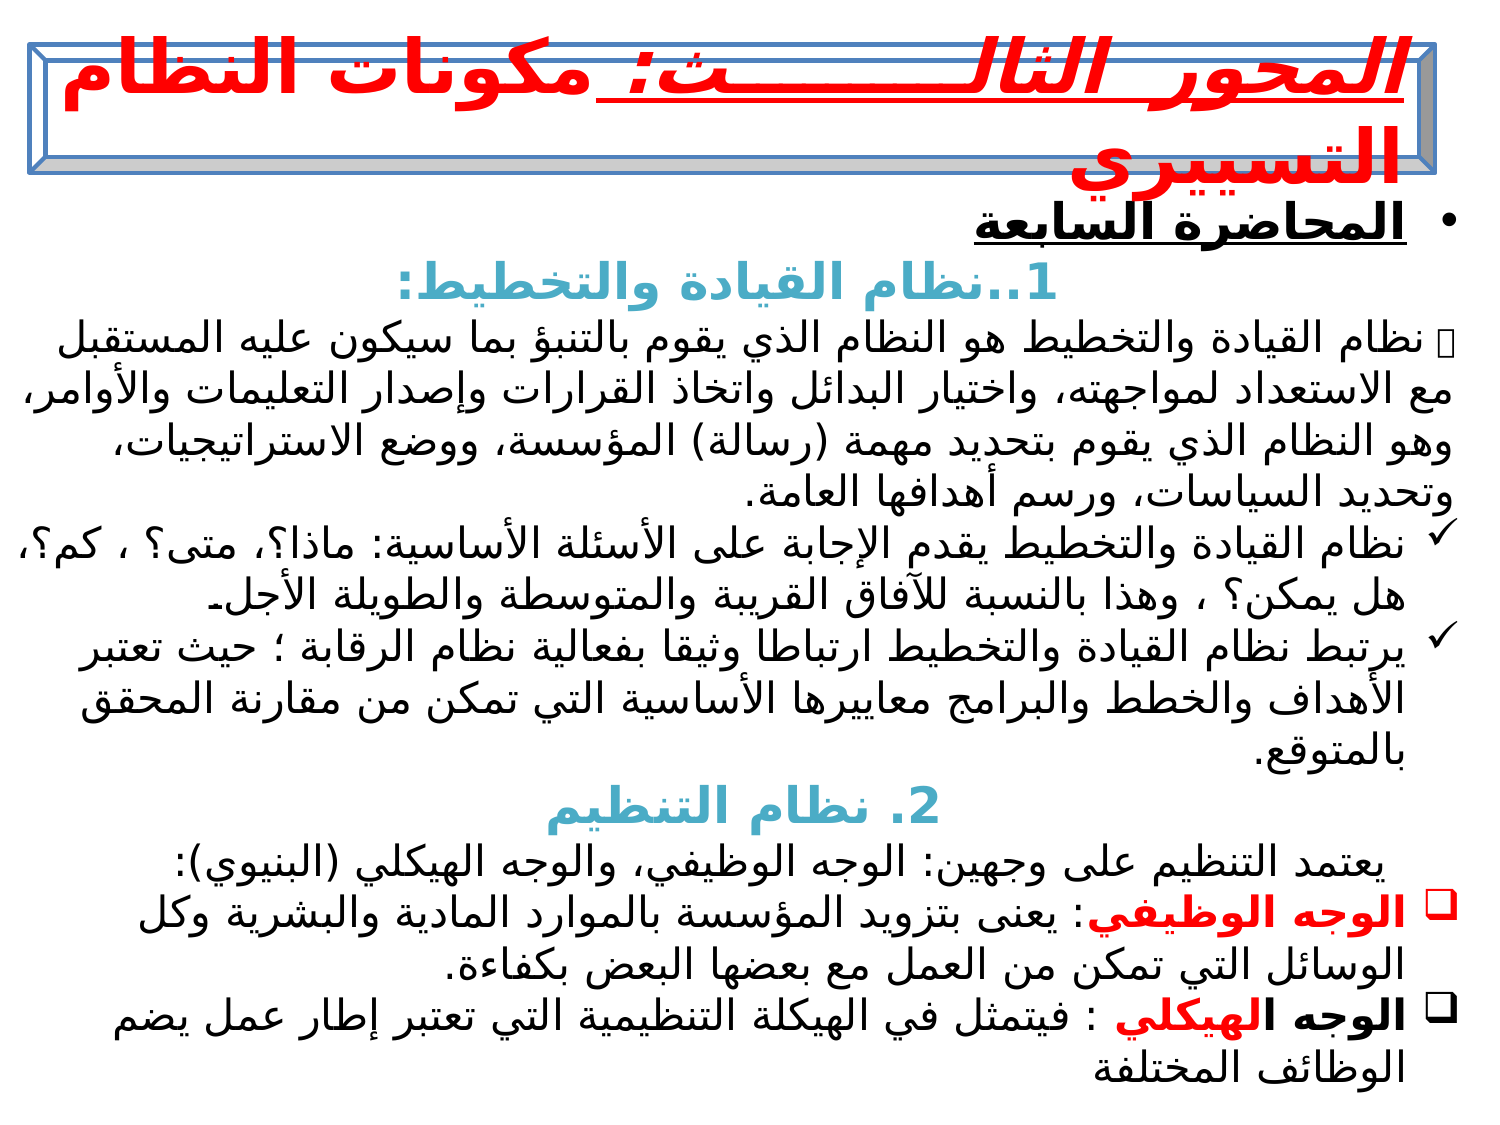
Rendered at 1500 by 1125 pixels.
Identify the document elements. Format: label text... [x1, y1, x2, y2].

list المحاضرة السابعة 1..نظام القيادة والتخطيط:  نظام القيادة والتخطيط هو النظام الذي يقوم بالتنبؤ بما سيكون عليه المستقبل مع الاستعداد لمواجهته، واختيار البدائل واتخاذ القرارات وإصدار التعليمات والأوامر، وهو النظام الذي يقوم بتحديد مهمة (رسالة) المؤسسة، ووضع الاستراتيجيات، وتحديد السياسات، ورسم أهدافها العامة. نظام القيادة والتخطيط يقدم الإجابة على الأسئلة الأساسية: ماذا؟، متى؟ ، كم؟، هل يمكن؟ ، وهذا بالنسبة للآفاق القريبة والمتوسطة والطويلة الأجل. يرتبط نظام القيادة والتخطيط ارتباطا وثيقا بفعالية نظام الرقابة ؛ حيث تعتبر الأهداف والخطط والبرامج معاييرها الأساسية التي تمكن من مقارنة المحقق بالمتوقع. 2. نظام التنظيم يعتمد التنظيم على وجهين: الوجه الوظيفي، والوجه الهيكلي (البنيوي): الوجه الوظيفي: يعنى بتزويد المؤسسة بالموارد المادية والبشرية وكل الوسائل التي تمكن من العمل مع بعضها البعض بكفاءة. الوجه الهيكلي : فيتمثل في الهيكلة التنظيمية التي تعتبر إطار عمل يضم الوظائف المختلفة [0, 172, 1471, 1106]
text_box المحور الثالث: مكونات النظام التسييري [27, 42, 1437, 175]
